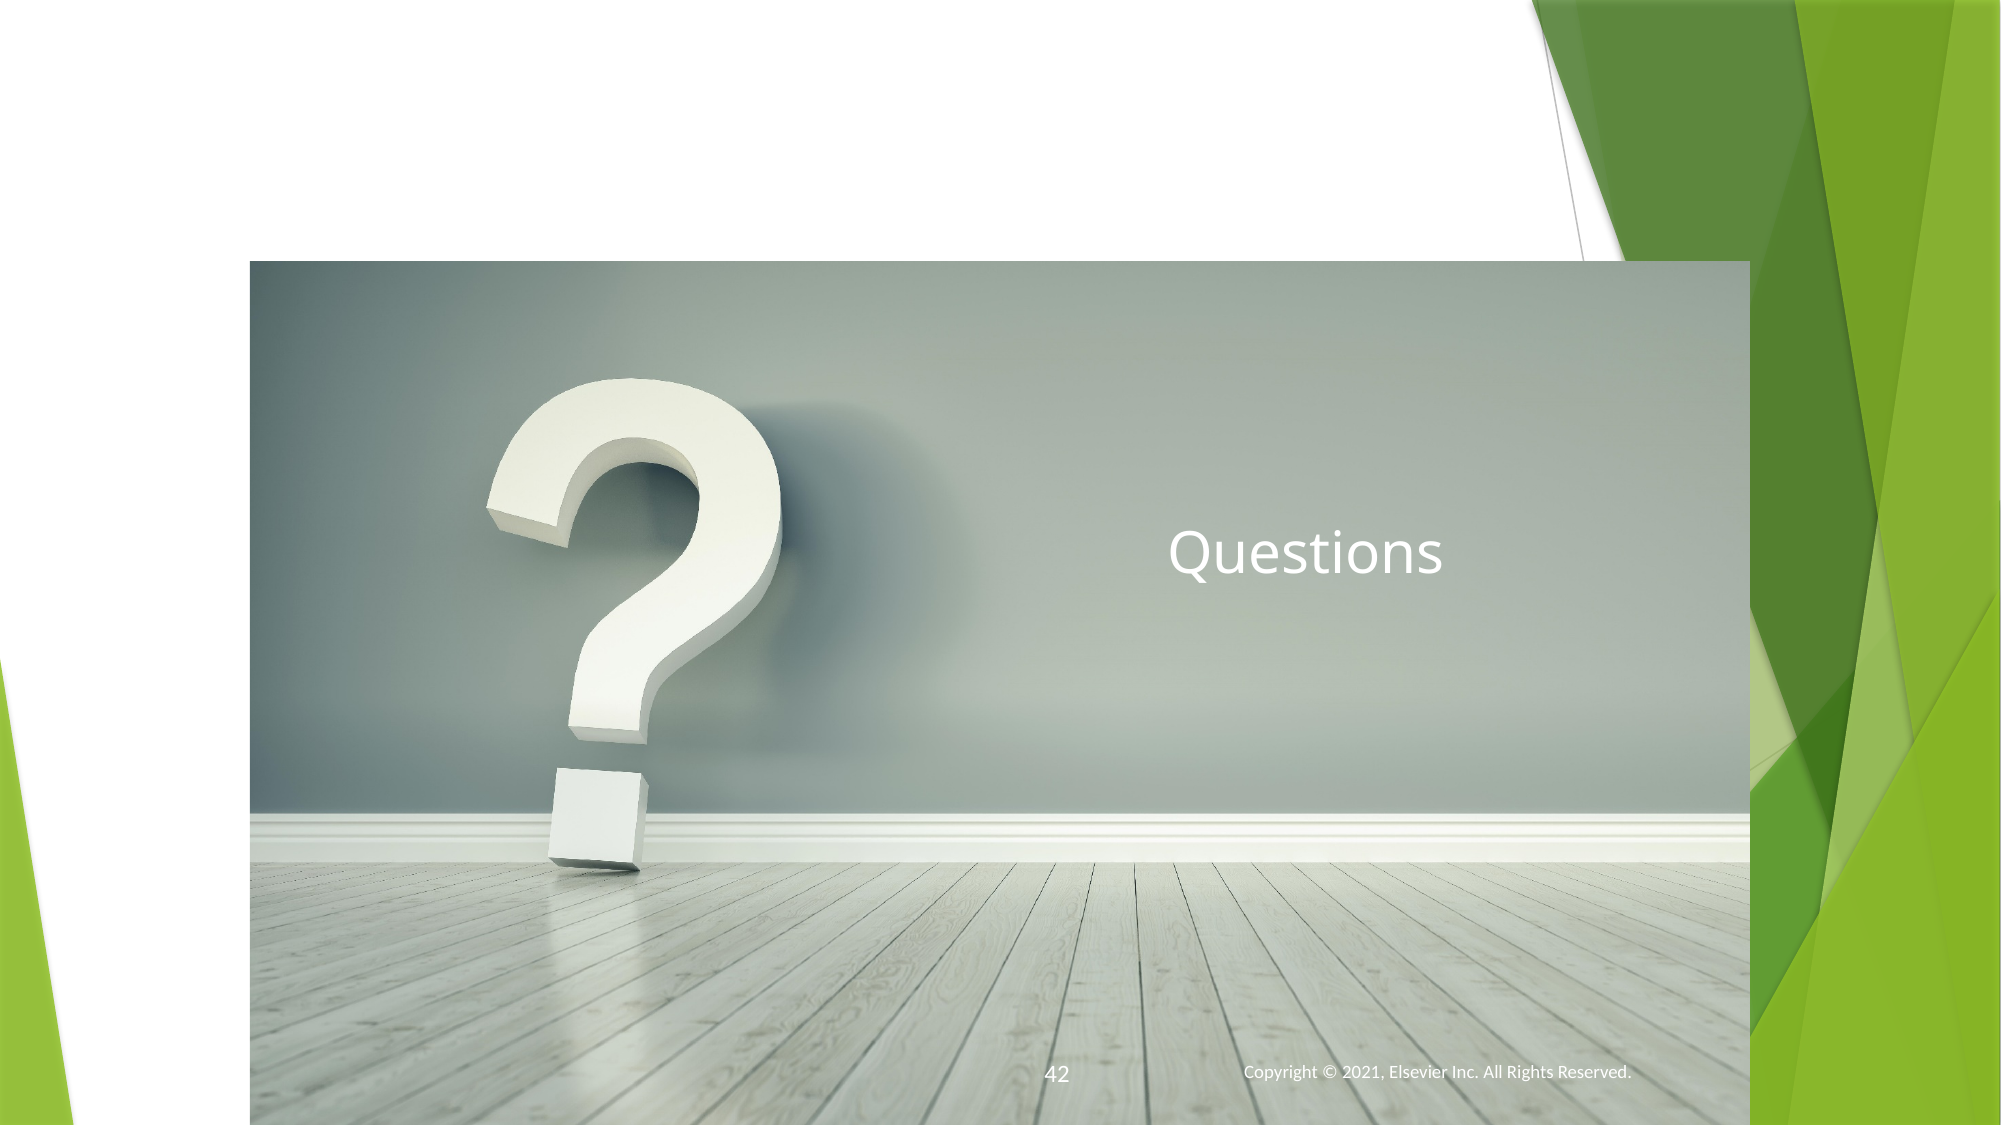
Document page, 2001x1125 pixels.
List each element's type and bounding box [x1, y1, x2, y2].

list [249, 261, 1751, 1125]
